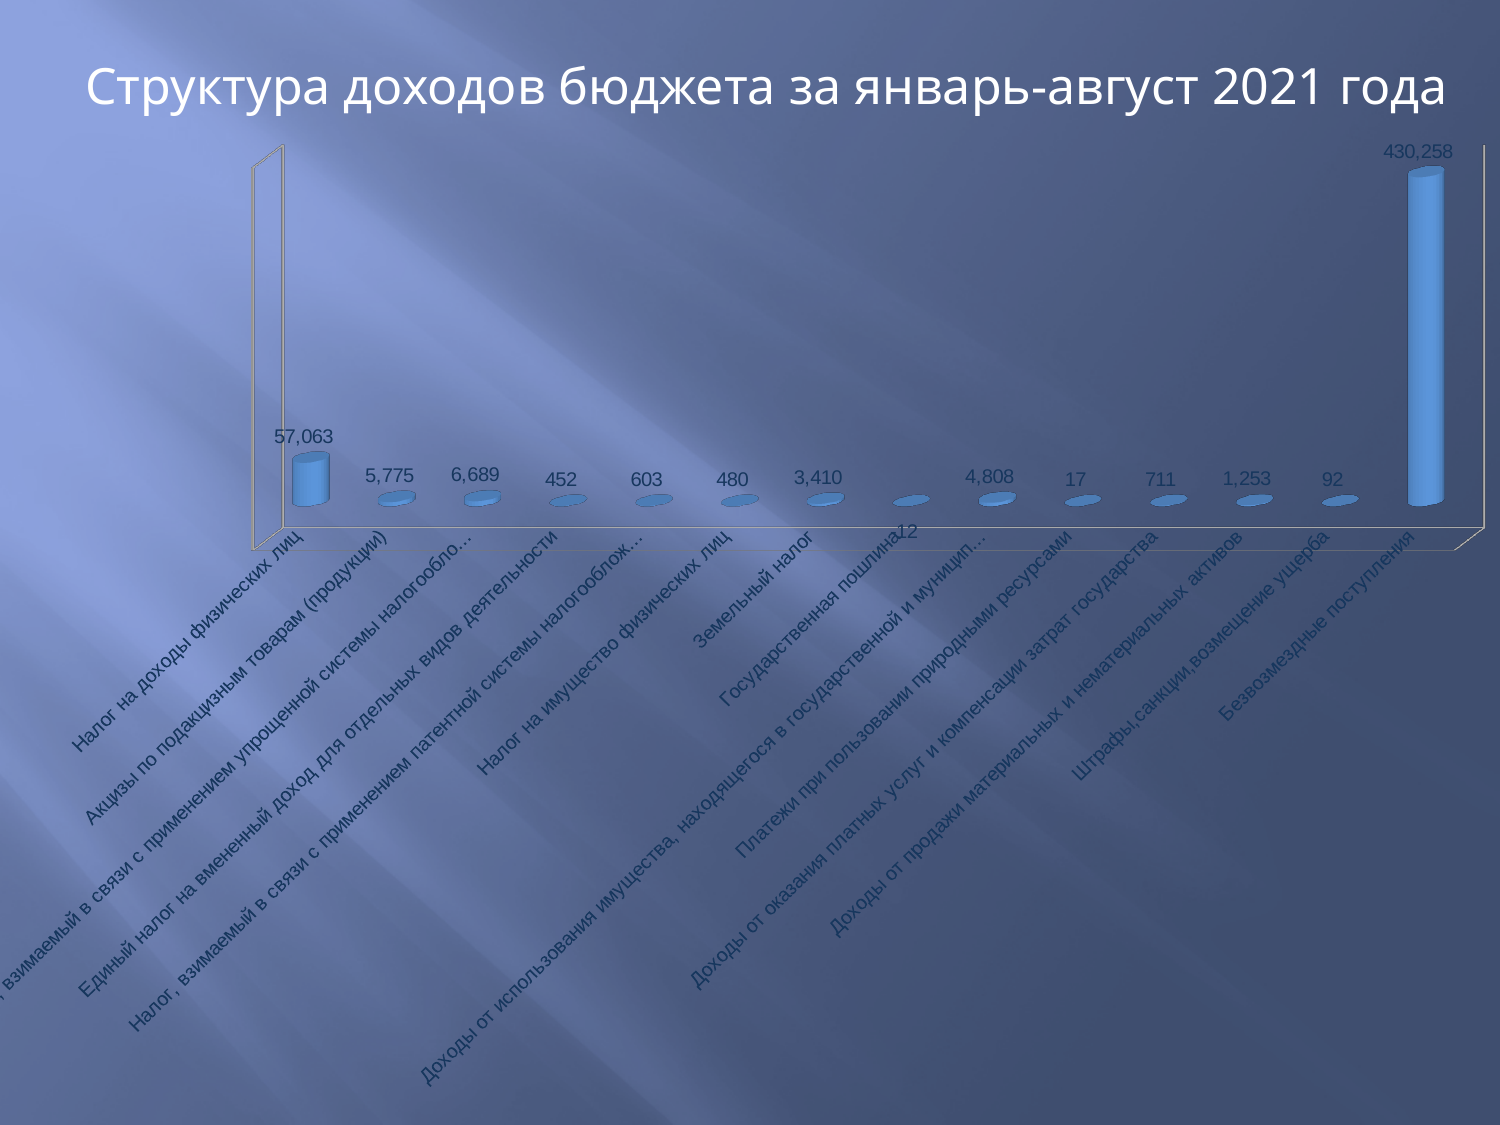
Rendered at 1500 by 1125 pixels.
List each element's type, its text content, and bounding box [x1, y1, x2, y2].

text_box Структура доходов бюджета за январь-август 2021 года [70, 46, 1463, 122]
chart [0, 140, 1500, 1088]
